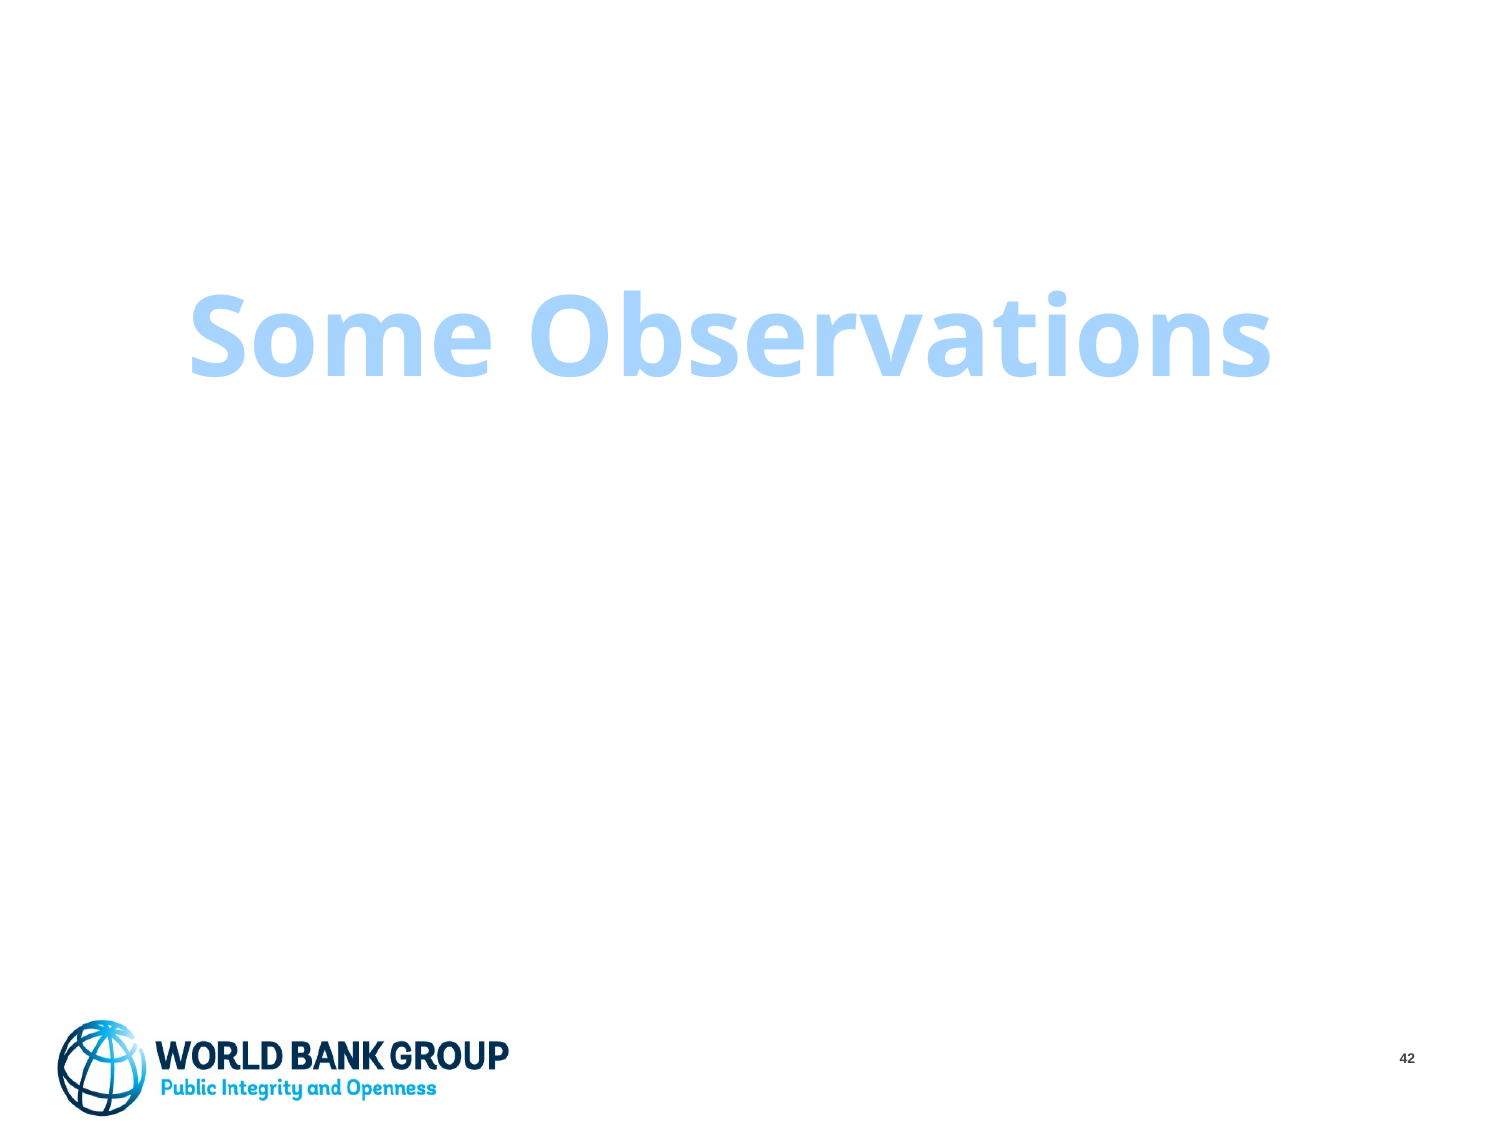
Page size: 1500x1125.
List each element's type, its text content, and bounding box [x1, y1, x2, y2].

picture [53, 1017, 510, 1124]
slide_number 41 [1399, 1043, 1447, 1079]
text_box Some Observations [0, 256, 1463, 407]
